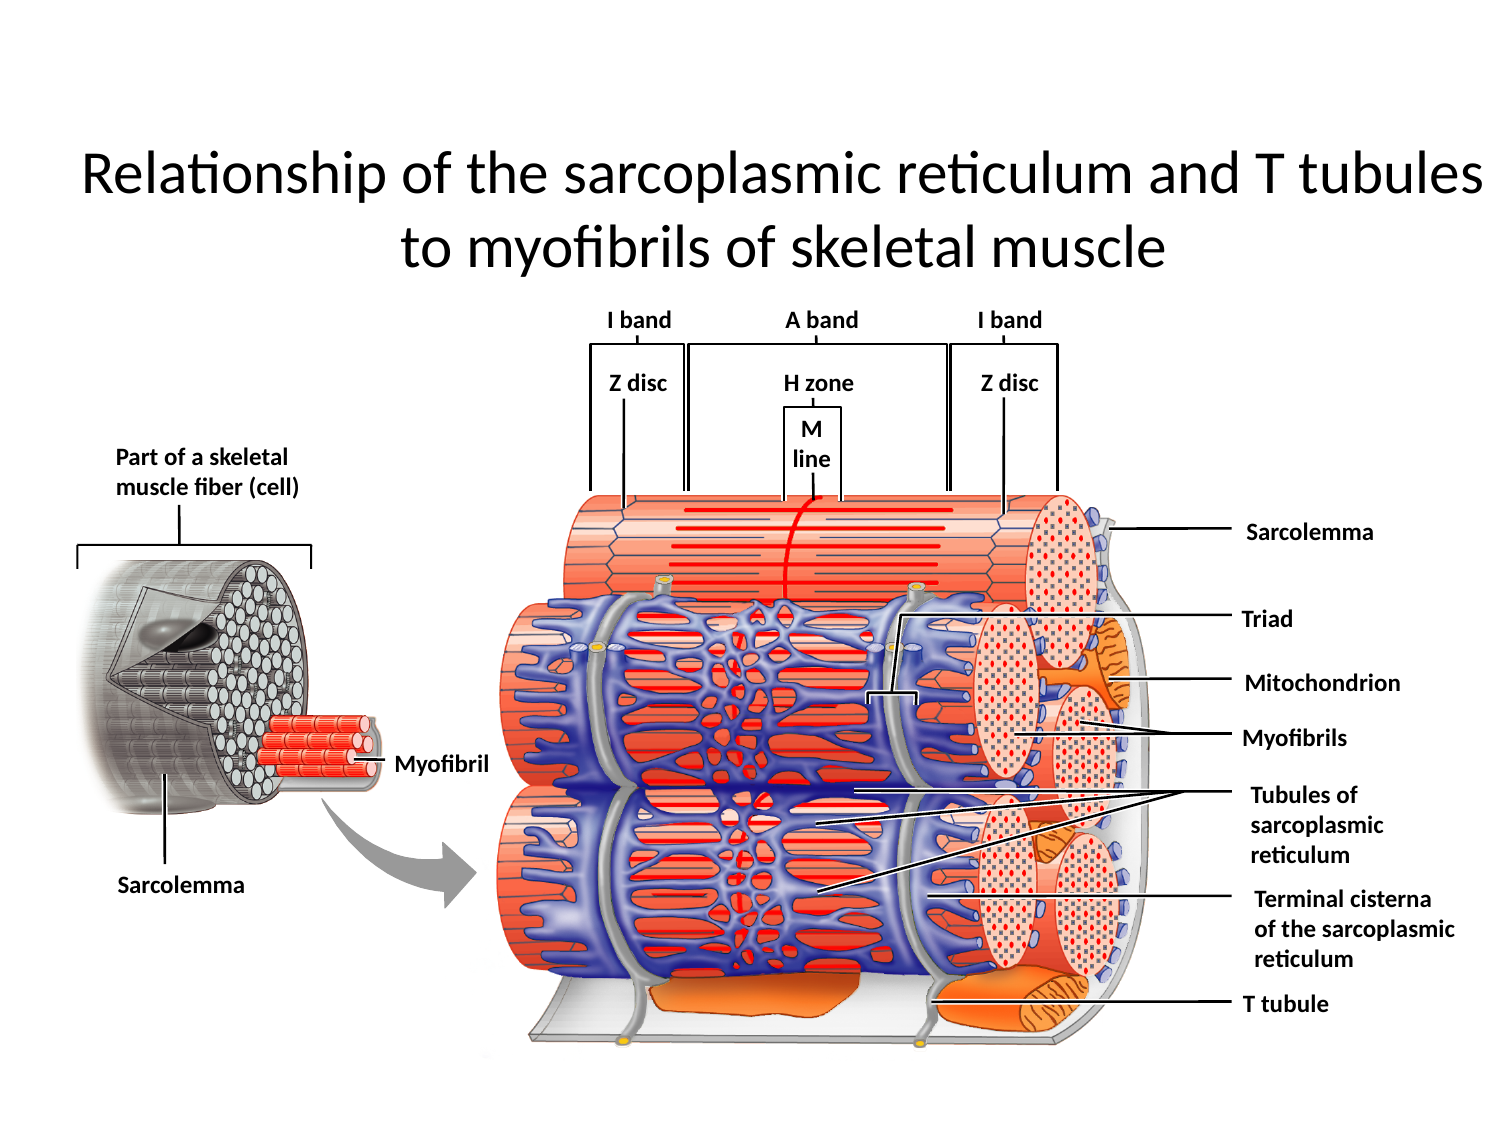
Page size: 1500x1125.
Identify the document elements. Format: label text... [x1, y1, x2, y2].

text_box [1173, 614, 1232, 629]
text_box [1173, 729, 1232, 734]
text_box Terminal cisterna of the sarcoplasmic reticulum [1254, 882, 1462, 973]
text_box H zone [783, 366, 855, 397]
text_box Mitochondrion [1244, 666, 1402, 697]
text_box Myofibrils [1242, 721, 1348, 752]
text_box M line [792, 412, 831, 473]
text_box Tubules of sarcoplasmic reticulum [1250, 778, 1391, 869]
text_box [950, 343, 1058, 473]
text_box Sarcolemma [1246, 515, 1375, 546]
title Relationship of the sarcoplasmic reticulum and T tubules to myofibrils of skeletal muscle [34, 125, 1500, 288]
text_box A band [785, 303, 860, 334]
text_box I band [977, 303, 1044, 334]
text_box [1173, 791, 1232, 796]
text_box Triad [1241, 602, 1294, 633]
text_box [688, 343, 947, 473]
text_box I band [607, 303, 673, 334]
text_box Z disc [980, 366, 1040, 397]
picture [48, 474, 1169, 1061]
text_box [590, 343, 685, 473]
text_box T tubule [1242, 987, 1330, 1018]
text_box [1173, 791, 1184, 795]
text_box Part of a skeletal muscle fiber (cell) [115, 440, 301, 473]
text_box Z disc [609, 366, 668, 397]
